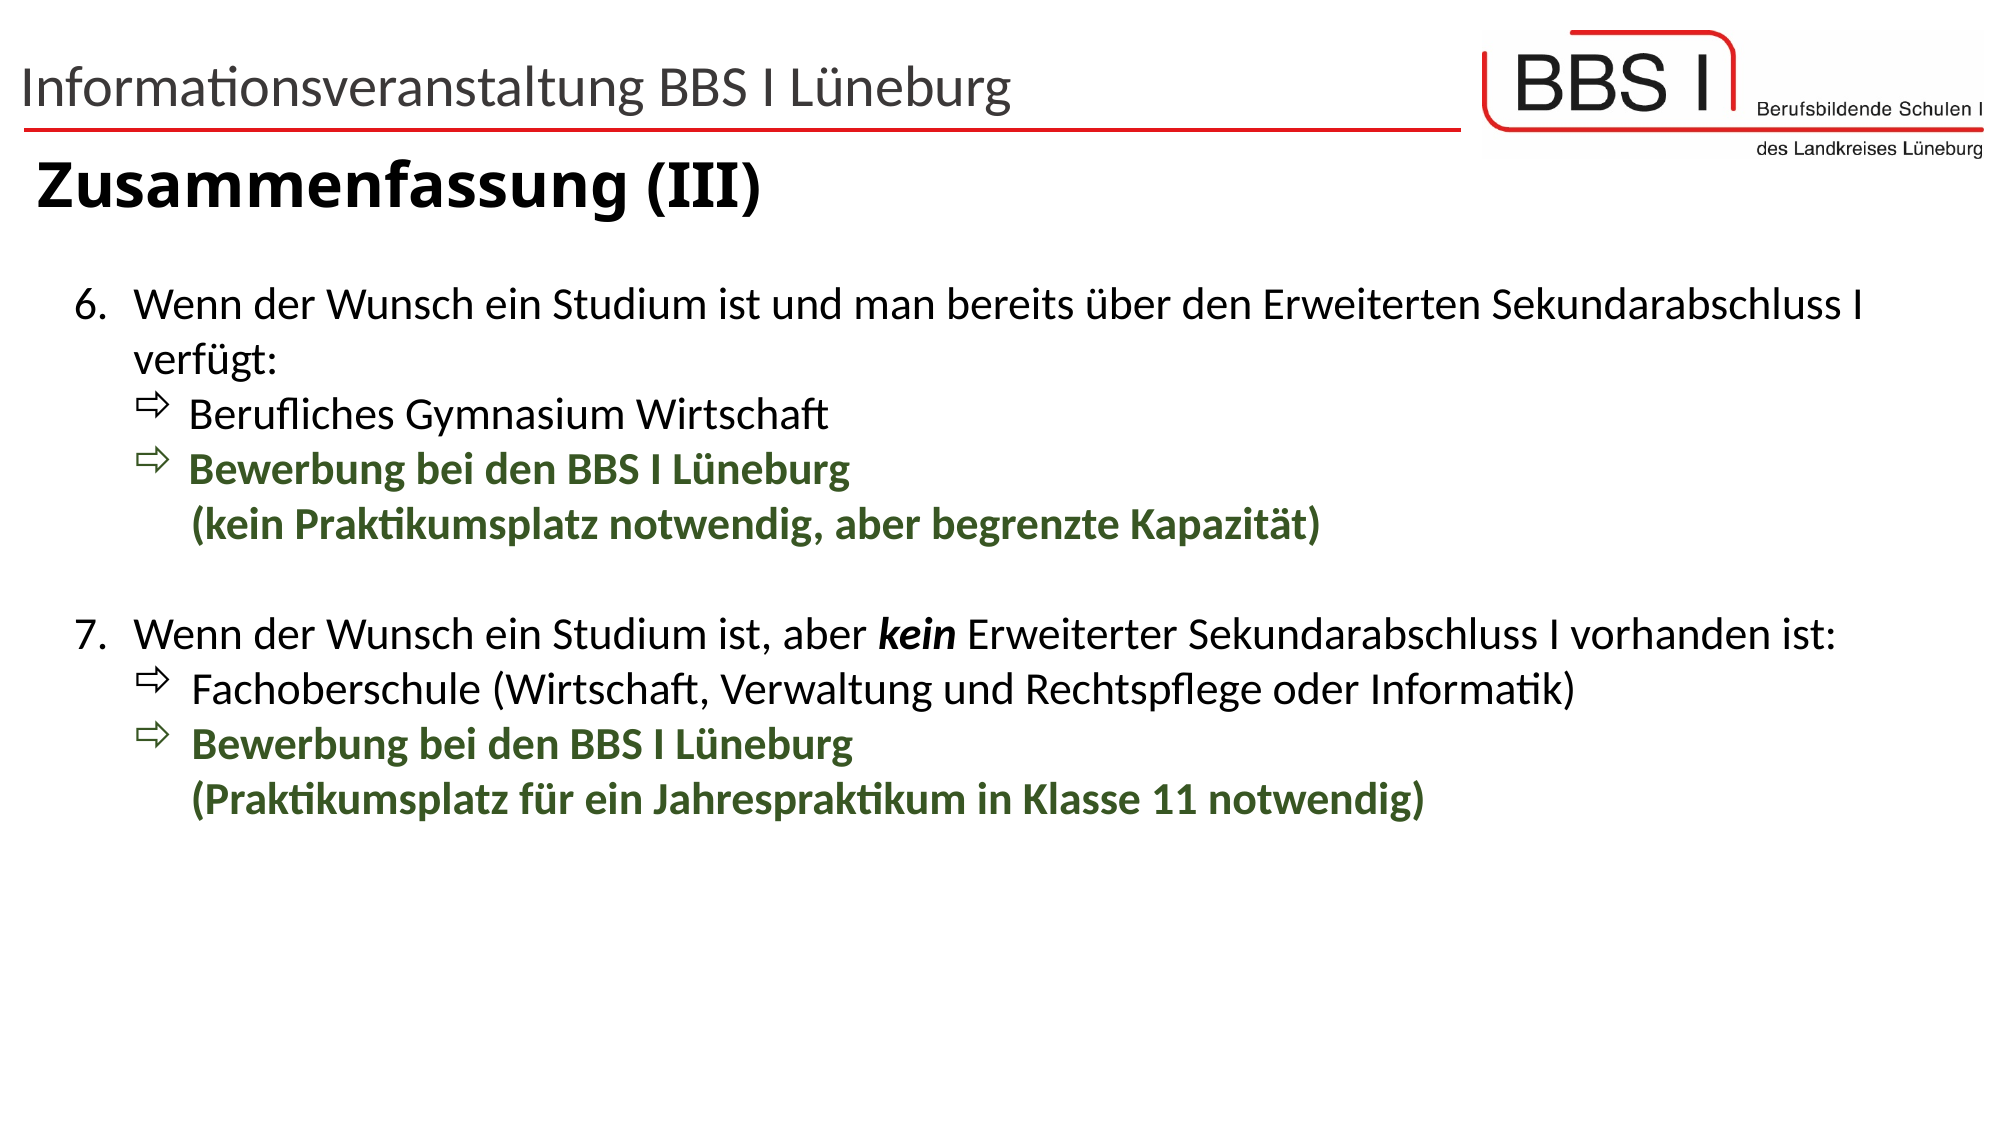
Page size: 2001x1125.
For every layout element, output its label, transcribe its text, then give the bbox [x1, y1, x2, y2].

text_box Wenn der Wunsch ein Studium ist und man bereits über den Erweiterten Sekundarabschluss I verfügt: Berufliches Gymnasium Wirtschaft Bewerbung bei den BBS I Lüneburg (kein Praktikumsplatz notwendig, aber begrenzte Kapazität) Wenn der Wunsch ein Studium ist, aber kein Erweiterter Sekundarabschluss I vorhanden ist: Fachoberschule (Wirtschaft, Verwaltung und Rechtspflege oder Informatik) Bewerbung bei den BBS I Lüneburg (Praktikumsplatz für ein Jahrespraktikum in Klasse 11 notwendig) [58, 266, 1911, 996]
picture [1482, 30, 1984, 147]
title Zusammenfassung (III) [23, 147, 1987, 229]
